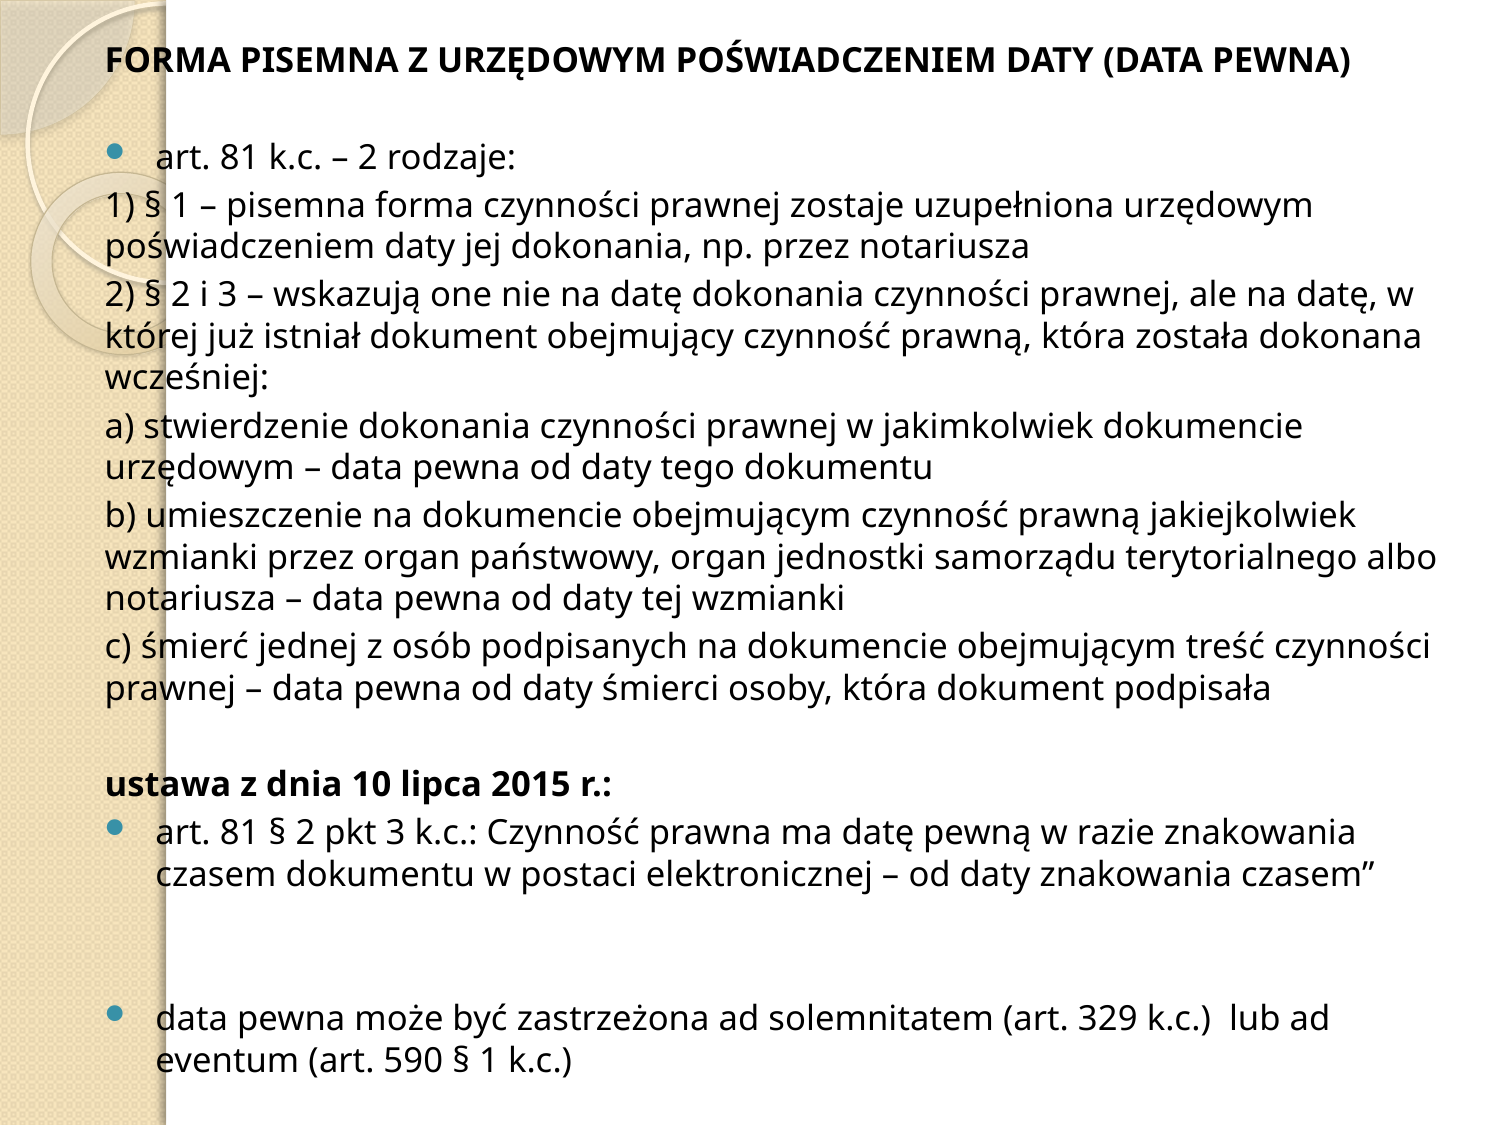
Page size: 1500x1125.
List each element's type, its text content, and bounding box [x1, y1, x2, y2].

list FORMA PISEMNA Z URZĘDOWYM POŚWIADCZENIEM DATY (DATA PEWNA) art. 81 k.c. – 2 rodzaje: 1) § 1 – pisemna forma czynności prawnej zostaje uzupełniona urzędowym poświadczeniem daty jej dokonania, np. przez notariusza 2) § 2 i 3 – wskazują one nie na datę dokonania czynności prawnej, ale na datę, w której już istniał dokument obejmujący czynność prawną, która została dokonana wcześniej: a) stwierdzenie dokonania czynności prawnej w jakimkolwiek dokumencie urzędowym – data pewna od daty tego dokumentu b) umieszczenie na dokumencie obejmującym czynność prawną jakiejkolwiek wzmianki przez organ państwowy, organ jednostki samorządu terytorialnego albo notariusza – data pewna od daty tej wzmianki c) śmierć jednej z osób podpisanych na dokumencie obejmującym treść czynności prawnej – data pewna od daty śmierci osoby, która dokument podpisała ustawa z dnia 10 lipca 2015 r.: art. 81 § 2 pkt 3 k.c.: Czynność prawna ma datę pewną w razie znakowania czasem dokumentu w postaci elektronicznej – od daty znakowania czasem” data pewna może być zastrzeżona ad solemnitatem (art. 329 k.c.) lub ad eventum (art. 590 § 1 k.c.) [75, 30, 1471, 1094]
